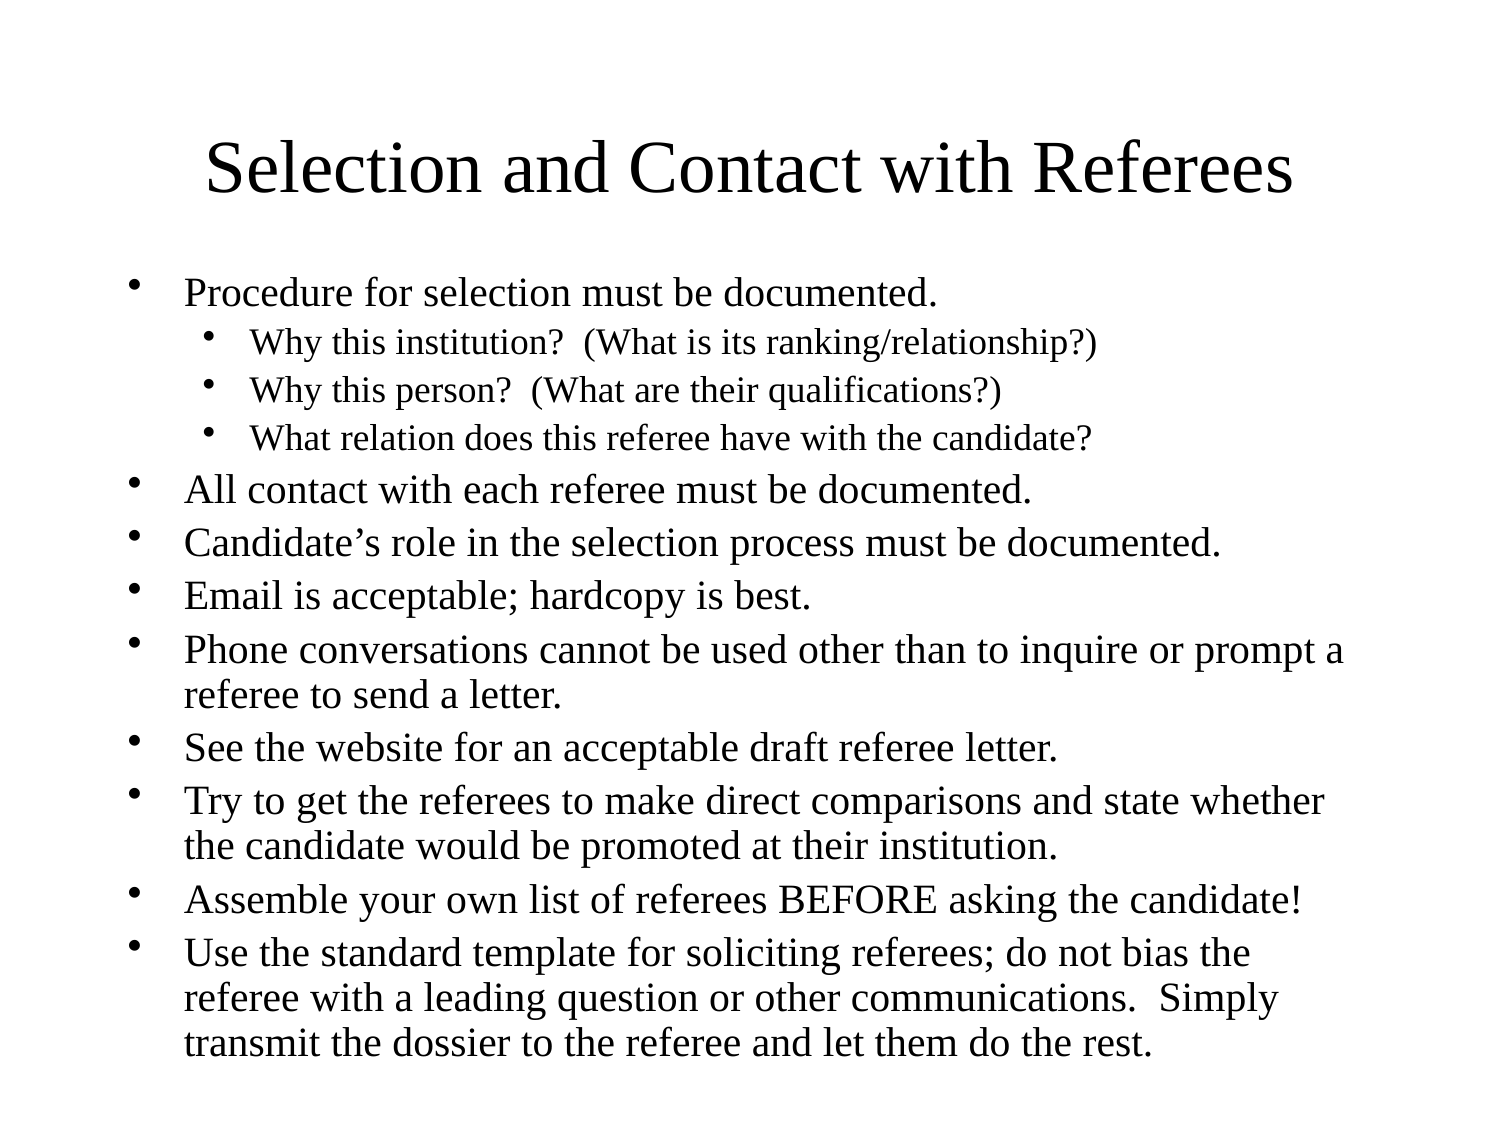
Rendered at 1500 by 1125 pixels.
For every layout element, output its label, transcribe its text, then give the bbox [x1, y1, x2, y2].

list Procedure for selection must be documented. Why this institution? (What is its ranking/relationship?) Why this person? (What are their qualifications?) What relation does this referee have with the candidate? All contact with each referee must be documented. Candidate’s role in the selection process must be documented. Email is acceptable; hardcopy is best. Phone conversations cannot be used other than to inquire or prompt a referee to send a letter. See the website for an acceptable draft referee letter. Try to get the referees to make direct comparisons and state whether the candidate would be promoted at their institution. Assemble your own list of referees BEFORE asking the candidate! Use the standard template for soliciting referees; do not bias the referee with a leading question or other communications. Simply transmit the dossier to the referee and let them do the rest. [112, 262, 1388, 1001]
title Selection and Contact with Referees [112, 99, 1388, 226]
